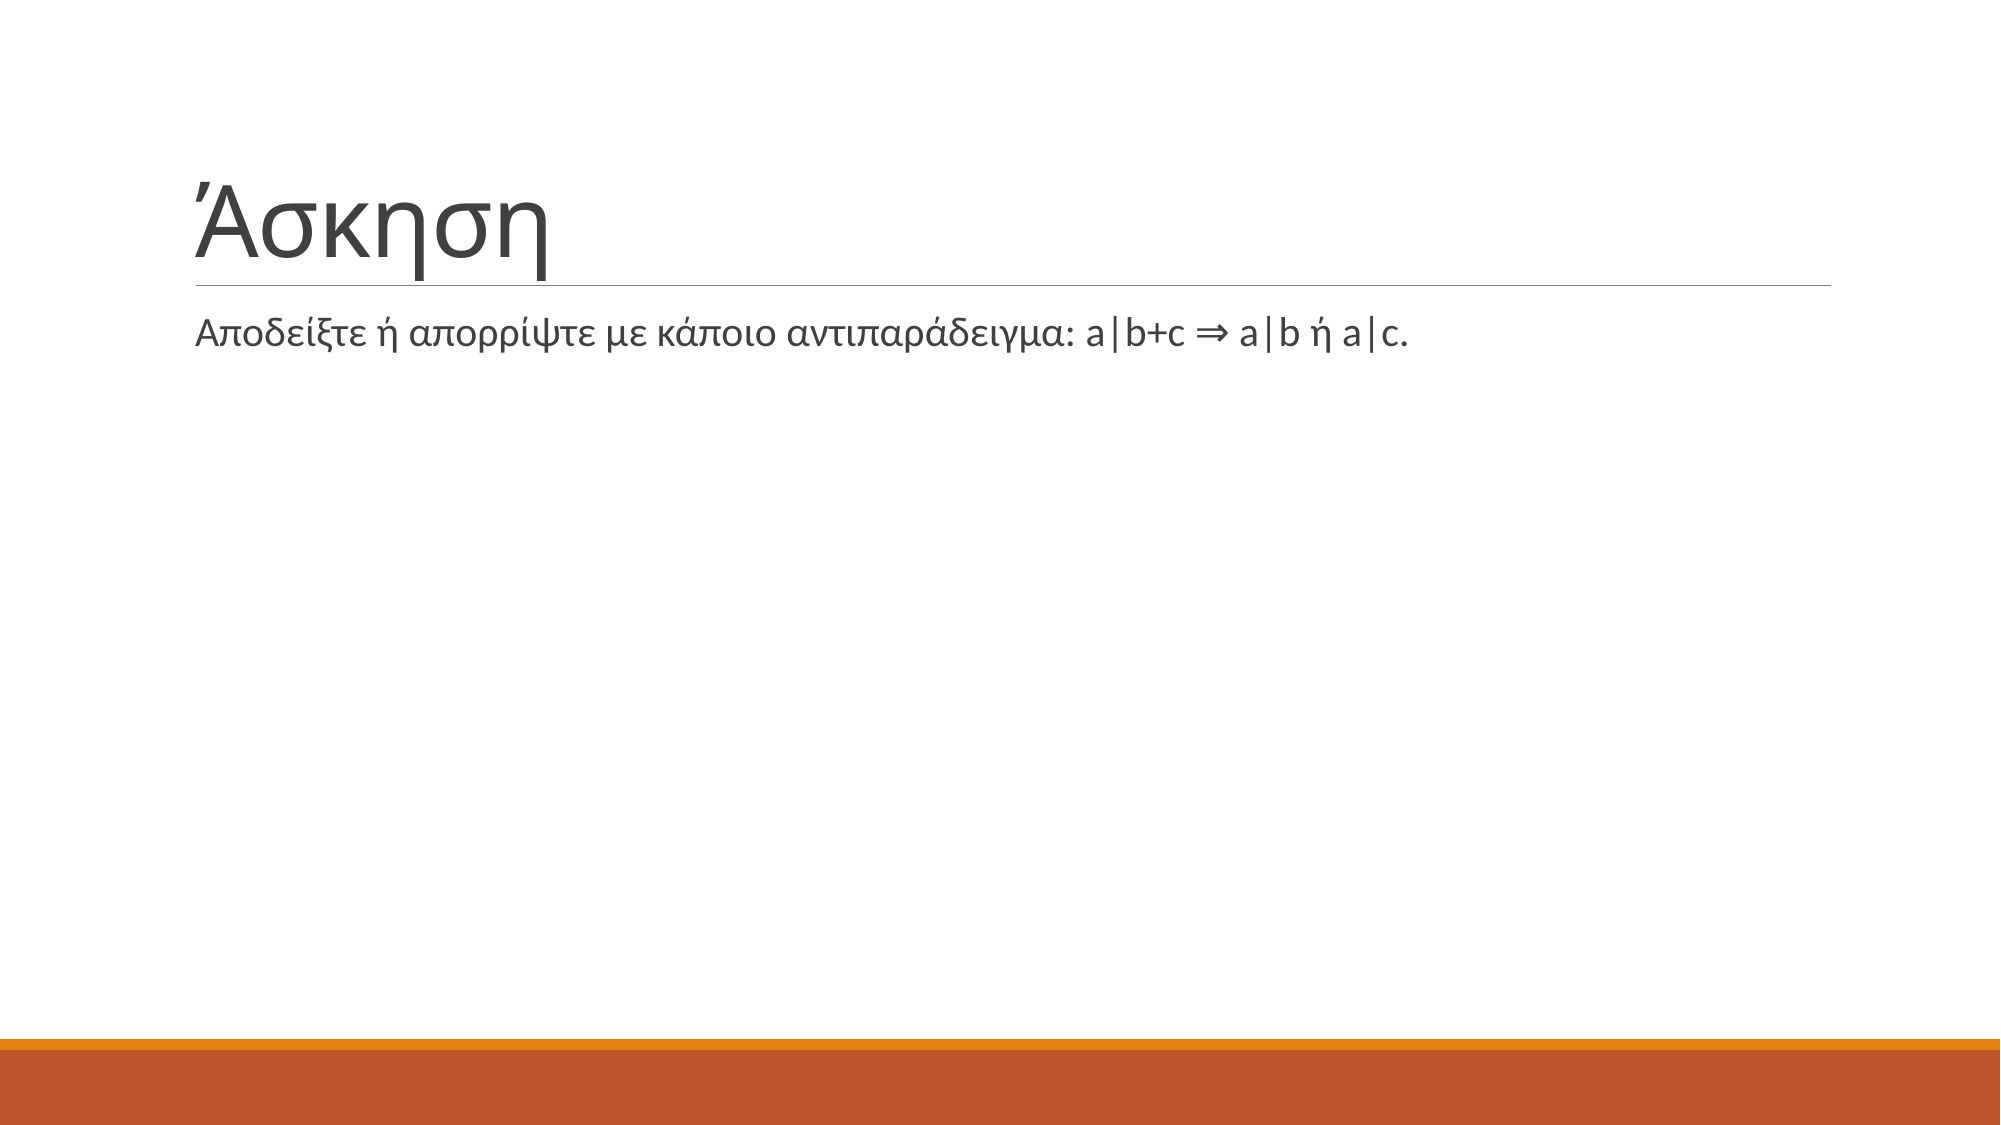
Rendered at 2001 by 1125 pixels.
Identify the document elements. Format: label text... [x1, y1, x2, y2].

title Άσκηση [180, 47, 1830, 285]
list Αποδείξτε ή απορρίψτε με κάποιο αντιπαράδειγμα: a|b+c ⇒ a|b ή a|c. [180, 302, 1830, 963]
